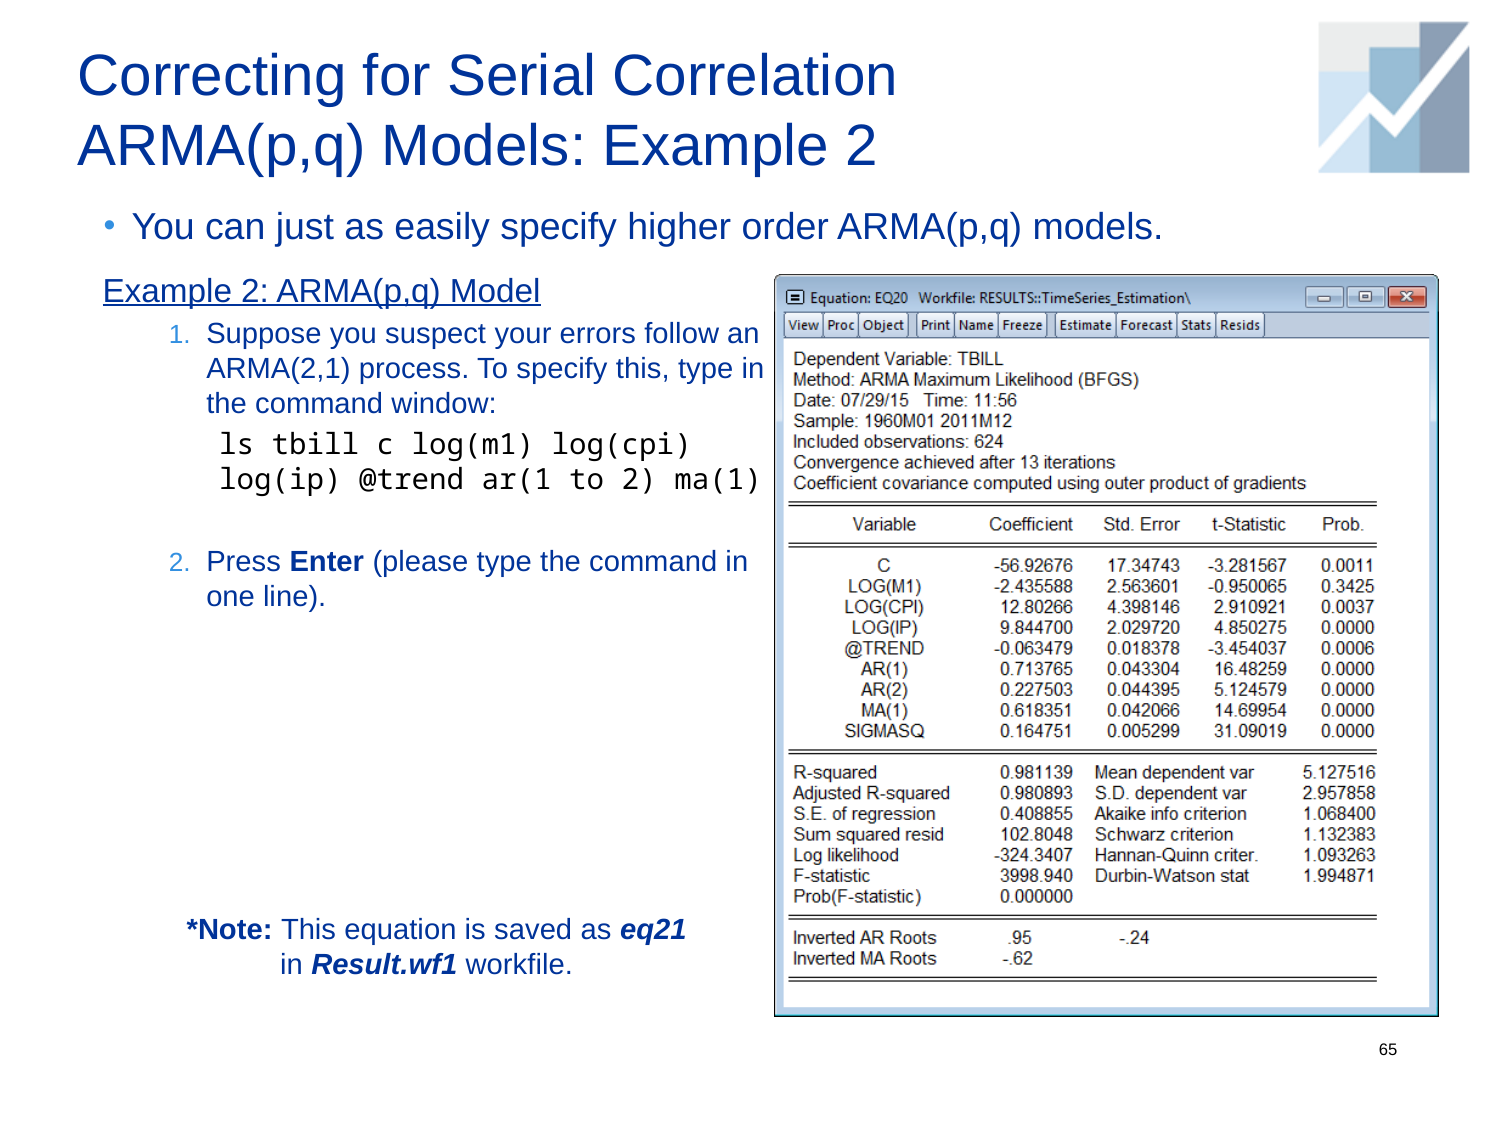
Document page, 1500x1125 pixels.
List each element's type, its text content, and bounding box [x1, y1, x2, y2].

text_box *Note: This equation is saved as eq21 in Result.wf1 workfile. [171, 903, 709, 986]
text_box You can just as easily specify higher order ARMA(p,q) models. [88, 194, 1477, 262]
text_box Example 2: ARMA(p,q) Model Suppose you suspect your errors follow an ARMA(2,1) process. To specify this, type in the command window: ls tbill c log(m1) log(cpi) log(ip) @trend ar(1 to 2) ma(1) Press Enter (please type the command in one line). [69, 261, 783, 899]
slide_number 65 [1262, 1025, 1413, 1067]
title Correcting for Serial Correlation ARMA(p,q) Models: Example 2 [62, 0, 1297, 185]
picture [1300, 11, 1479, 181]
picture [774, 274, 1439, 1017]
